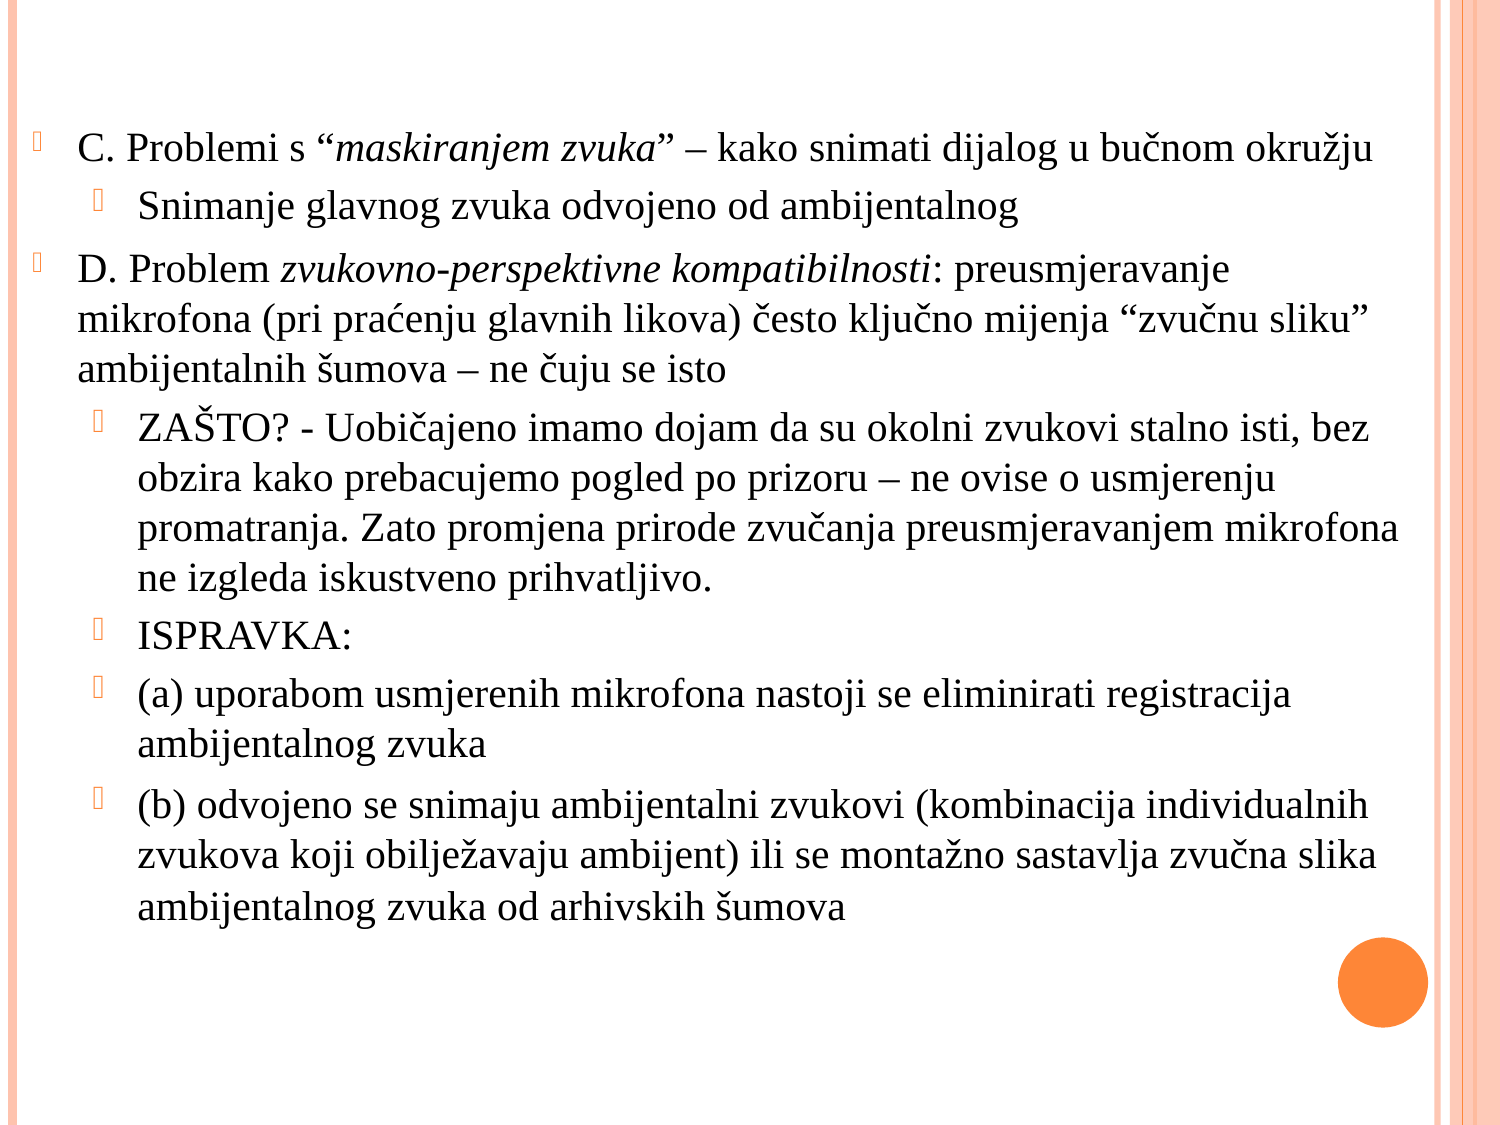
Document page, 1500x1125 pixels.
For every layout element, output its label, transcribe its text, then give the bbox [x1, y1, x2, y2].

list C. Problemi s “maskiranjem zvuka” – kako snimati dijalog u bučnom okružju Snimanje glavnog zvuka odvojeno od ambijentalnog D. Problem zvukovno-perspektivne kompatibilnosti: preusmjeravanje mikrofona (pri praćenju glavnih likova) često ključno mijenja “zvučnu sliku” ambijentalnih šumova – ne čuju se isto ZAŠTO? - Uobičajeno imamo dojam da su okolni zvukovi stalno isti, bez obzira kako prebacujemo pogled po prizoru – ne ovise o usmjerenju promatranja. Zato promjena prirode zvučanja preusmjeravanjem mikrofona ne izgleda iskustveno prihvatljivo. ISPRAVKA: (a) uporabom usmjerenih mikrofona nastoji se eliminirati registracija ambijentalnog zvuka (b) odvojeno se snimaju ambijentalni zvukovi (kombinacija individualnih zvukova koji obilježavaju ambijent) ili se montažno sastavlja zvučna slika ambijentalnog zvuka od arhivskih šumova [24, 111, 1413, 1125]
